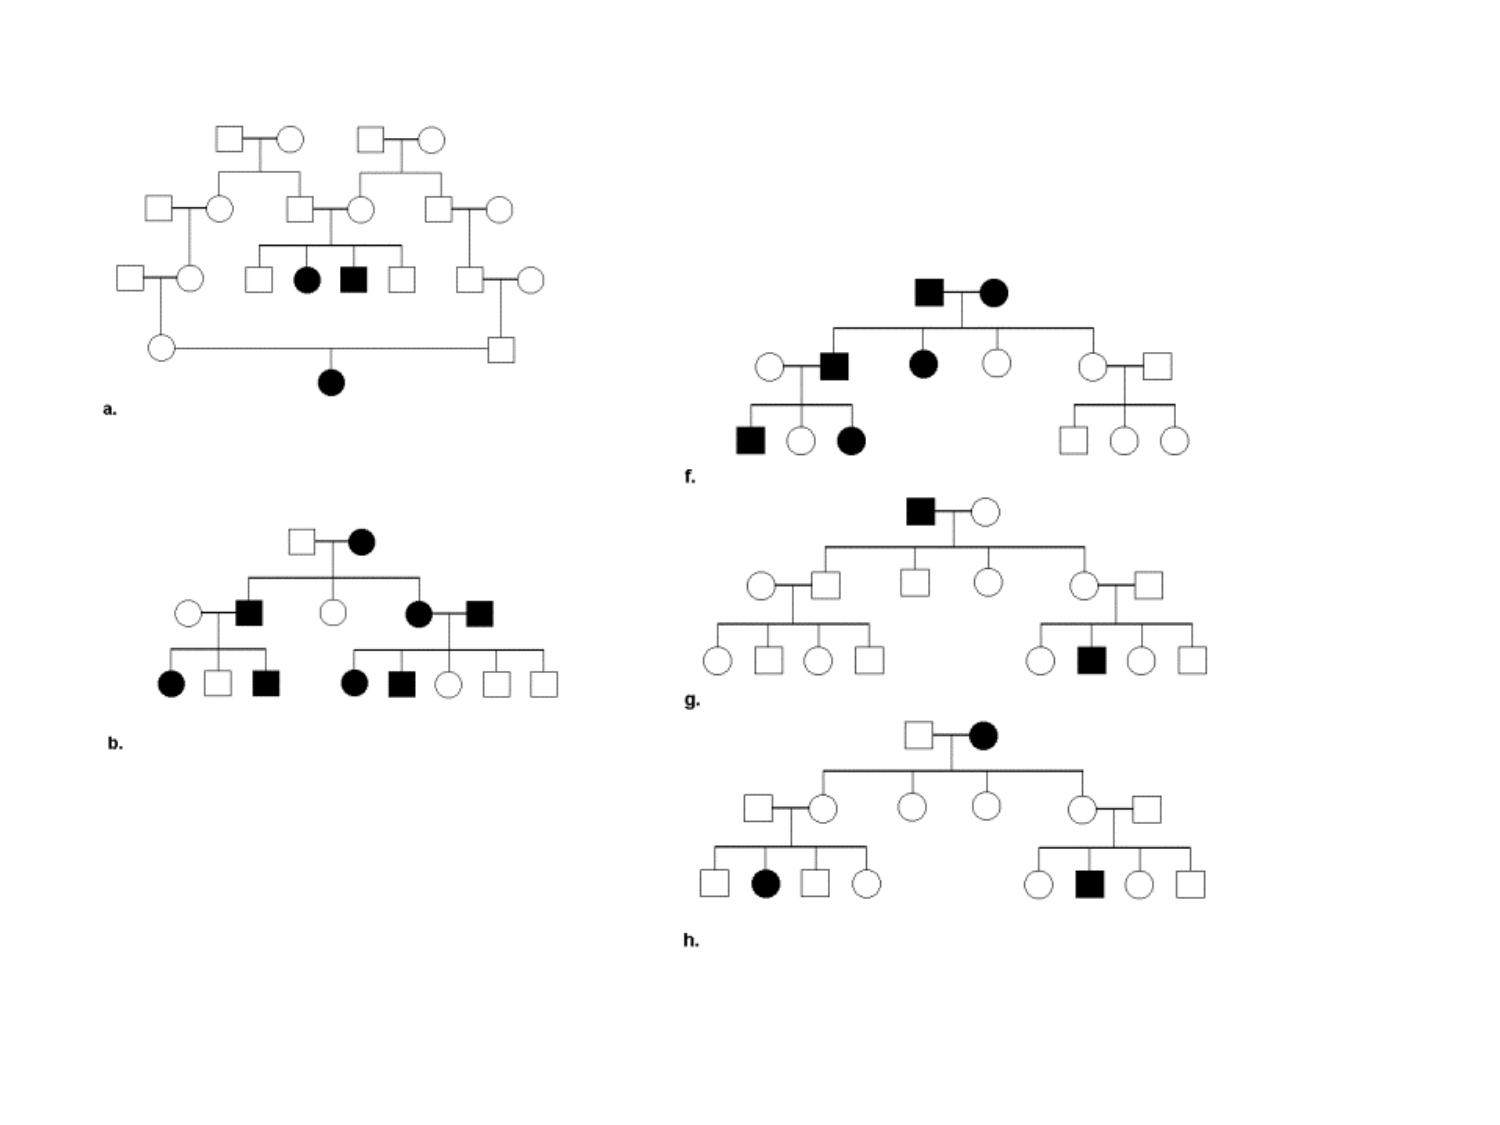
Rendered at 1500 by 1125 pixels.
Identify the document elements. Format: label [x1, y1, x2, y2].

picture [674, 262, 1249, 978]
picture [93, 112, 632, 784]
